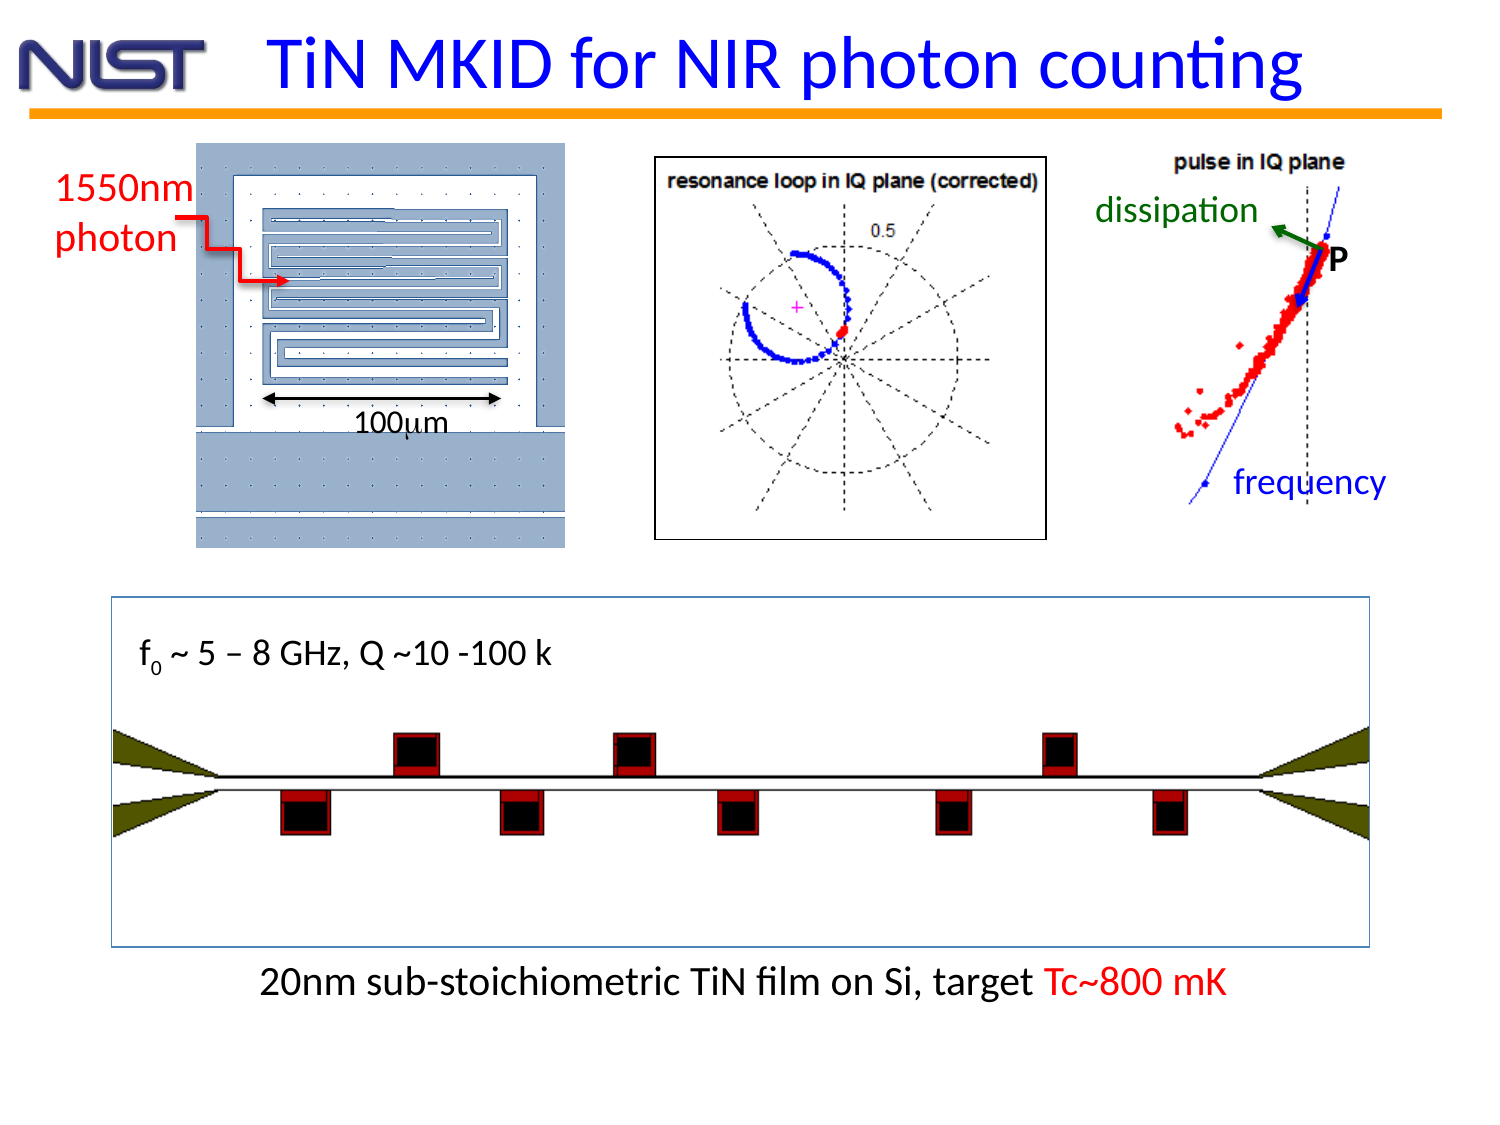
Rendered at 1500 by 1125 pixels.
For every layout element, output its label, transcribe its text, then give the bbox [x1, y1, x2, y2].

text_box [1078, 142, 1418, 528]
picture [655, 157, 1046, 540]
picture [111, 597, 1369, 947]
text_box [38, 142, 627, 605]
title TiN MKID for NIR photon counting [129, 1, 1441, 117]
picture [11, 27, 129, 102]
text_box 20nm sub-stoichiometric TiN film on Si, target Tc~800 mK [244, 954, 1276, 1012]
